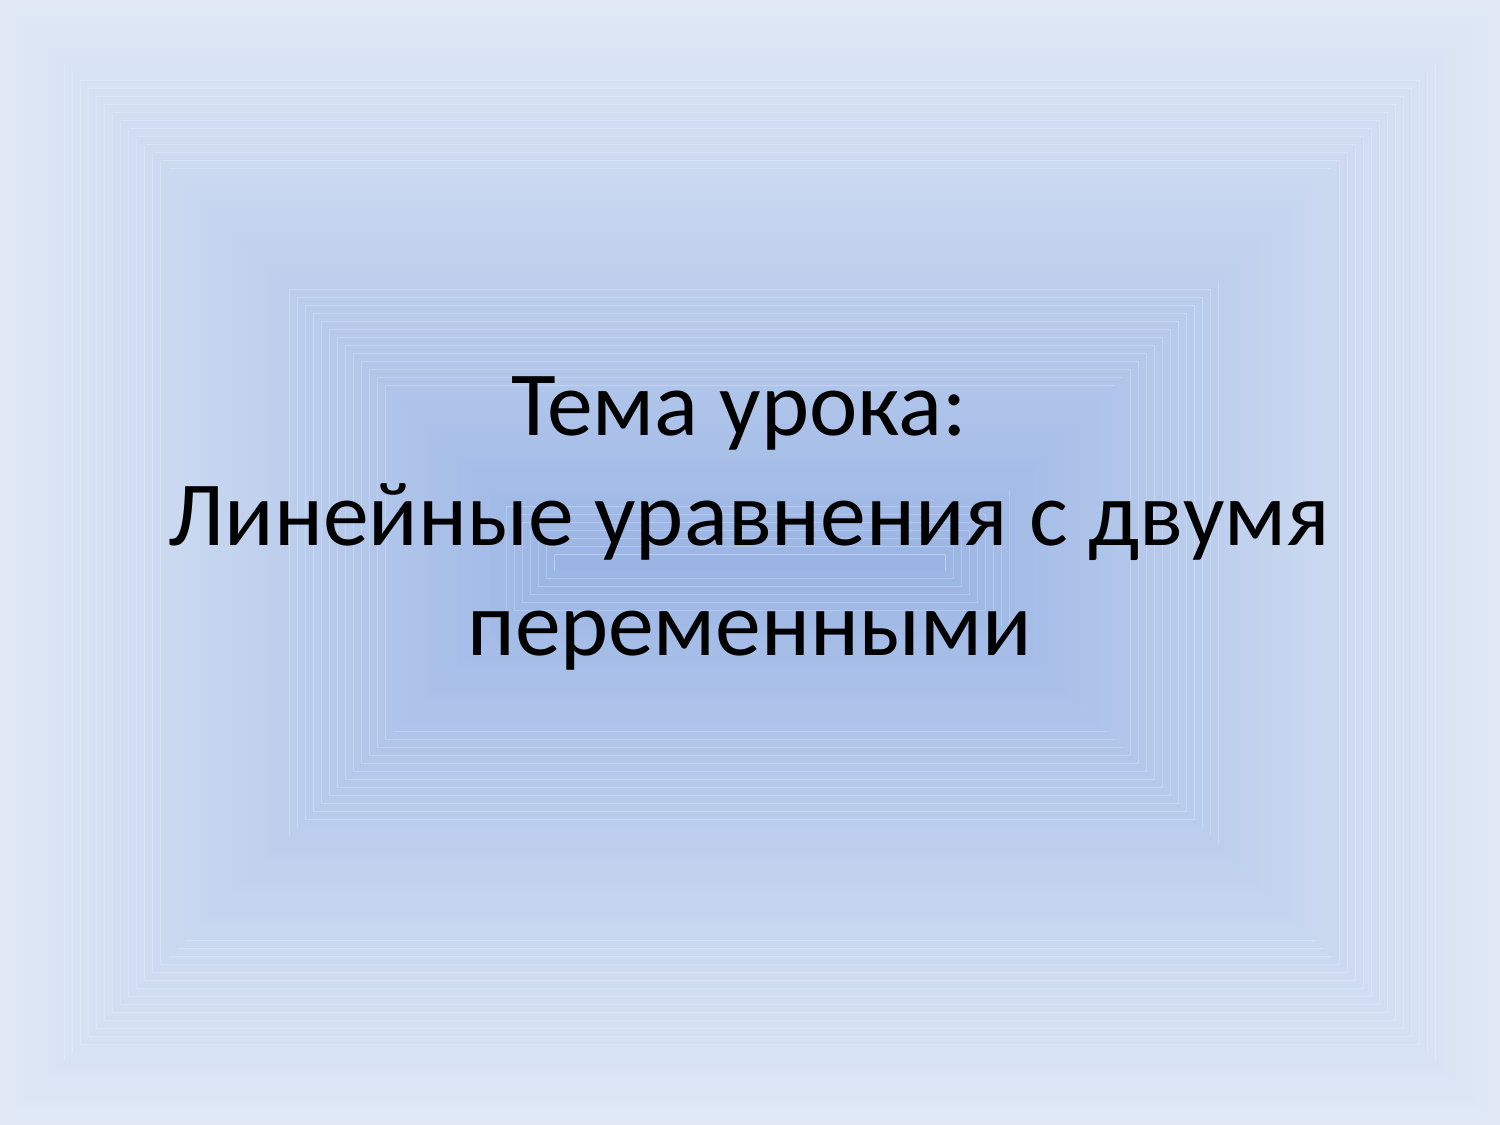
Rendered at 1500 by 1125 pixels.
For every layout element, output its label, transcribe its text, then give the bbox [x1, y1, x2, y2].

title Тема урока: Линейные уравнения с двумя переменными [75, 45, 1425, 973]
